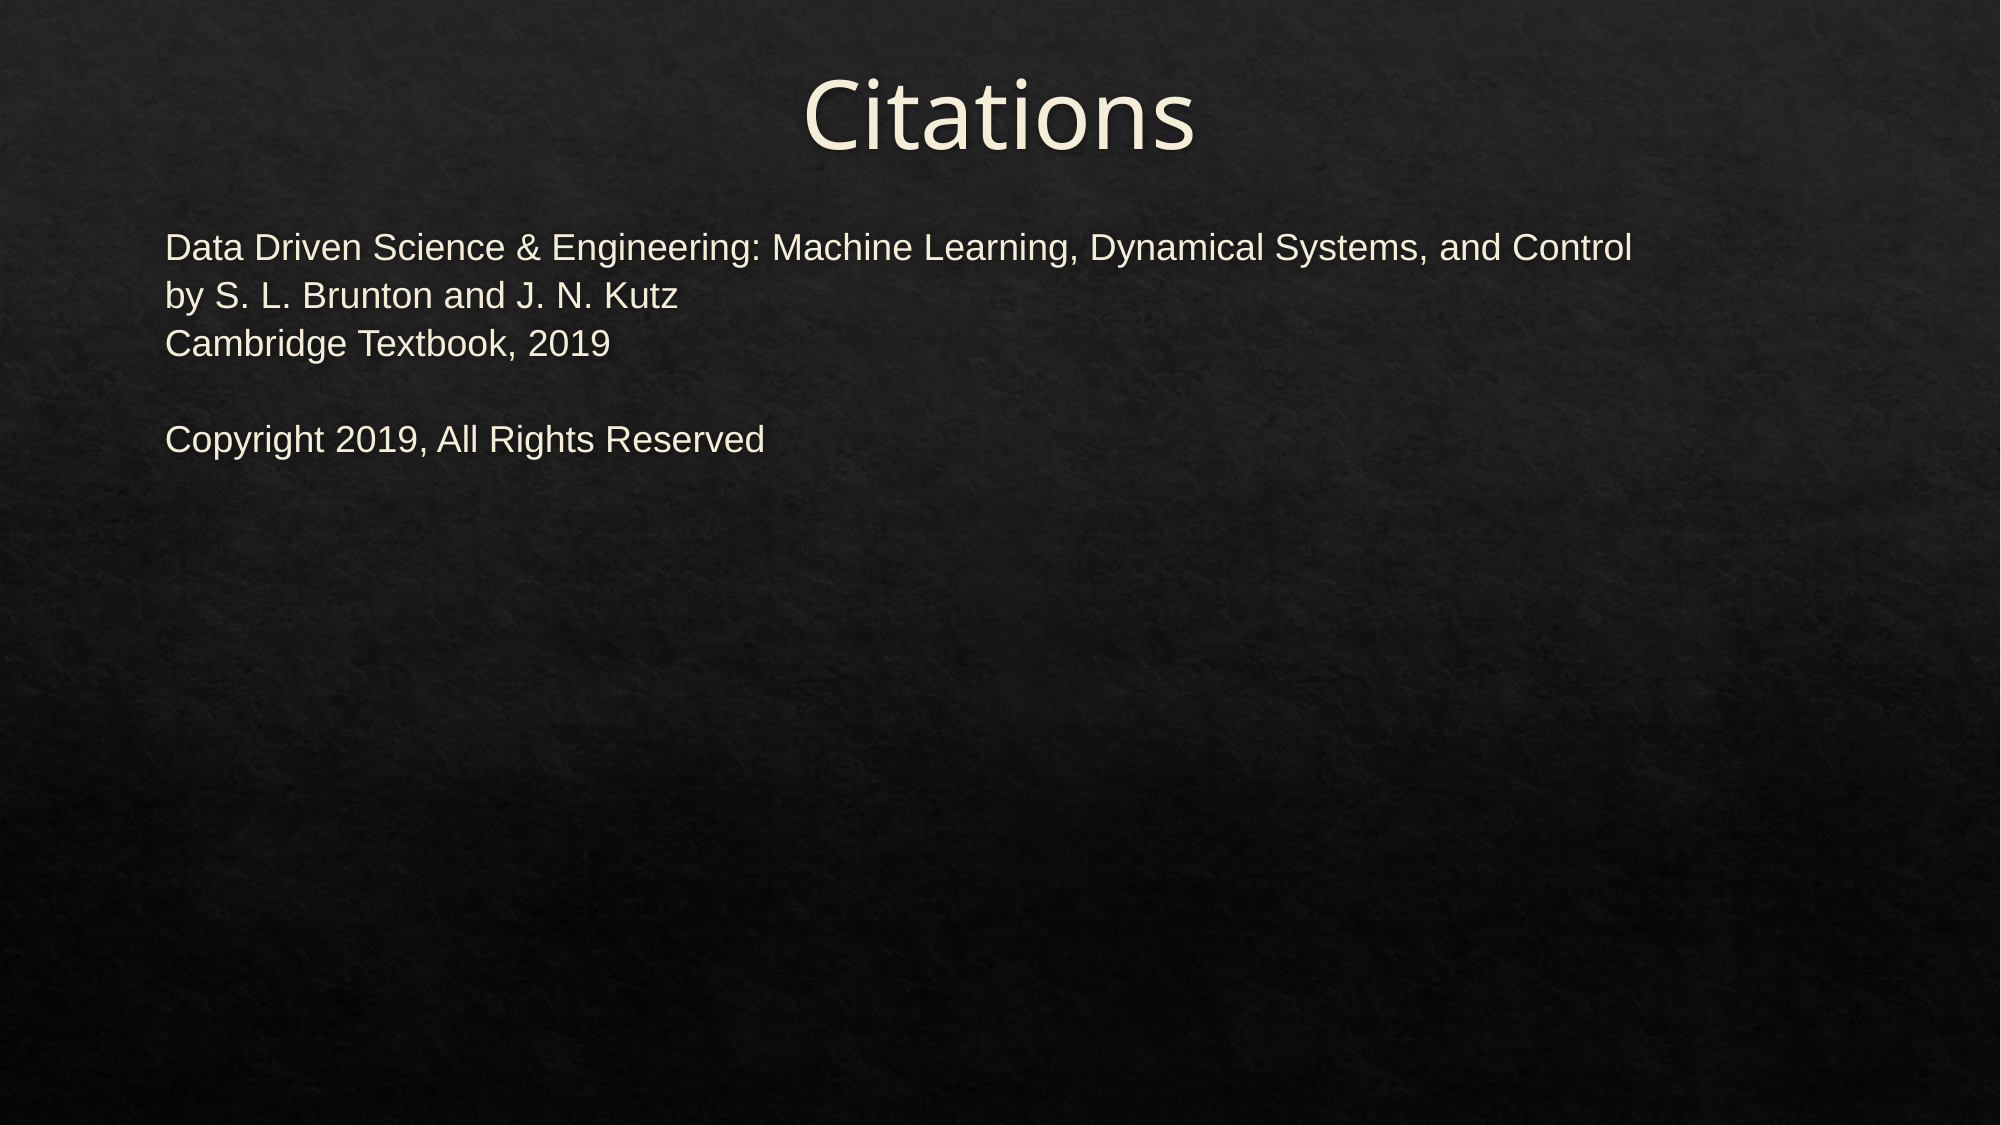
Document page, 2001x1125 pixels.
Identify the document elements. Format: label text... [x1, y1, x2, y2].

title Citations [149, 15, 1849, 207]
list Data Driven Science & Engineering: Machine Learning, Dynamical Systems, and Control by S. L. Brunton and J. N. Kutz Cambridge Textbook, 2019 Copyright 2019, All Rights Reserved [149, 211, 1849, 1007]
